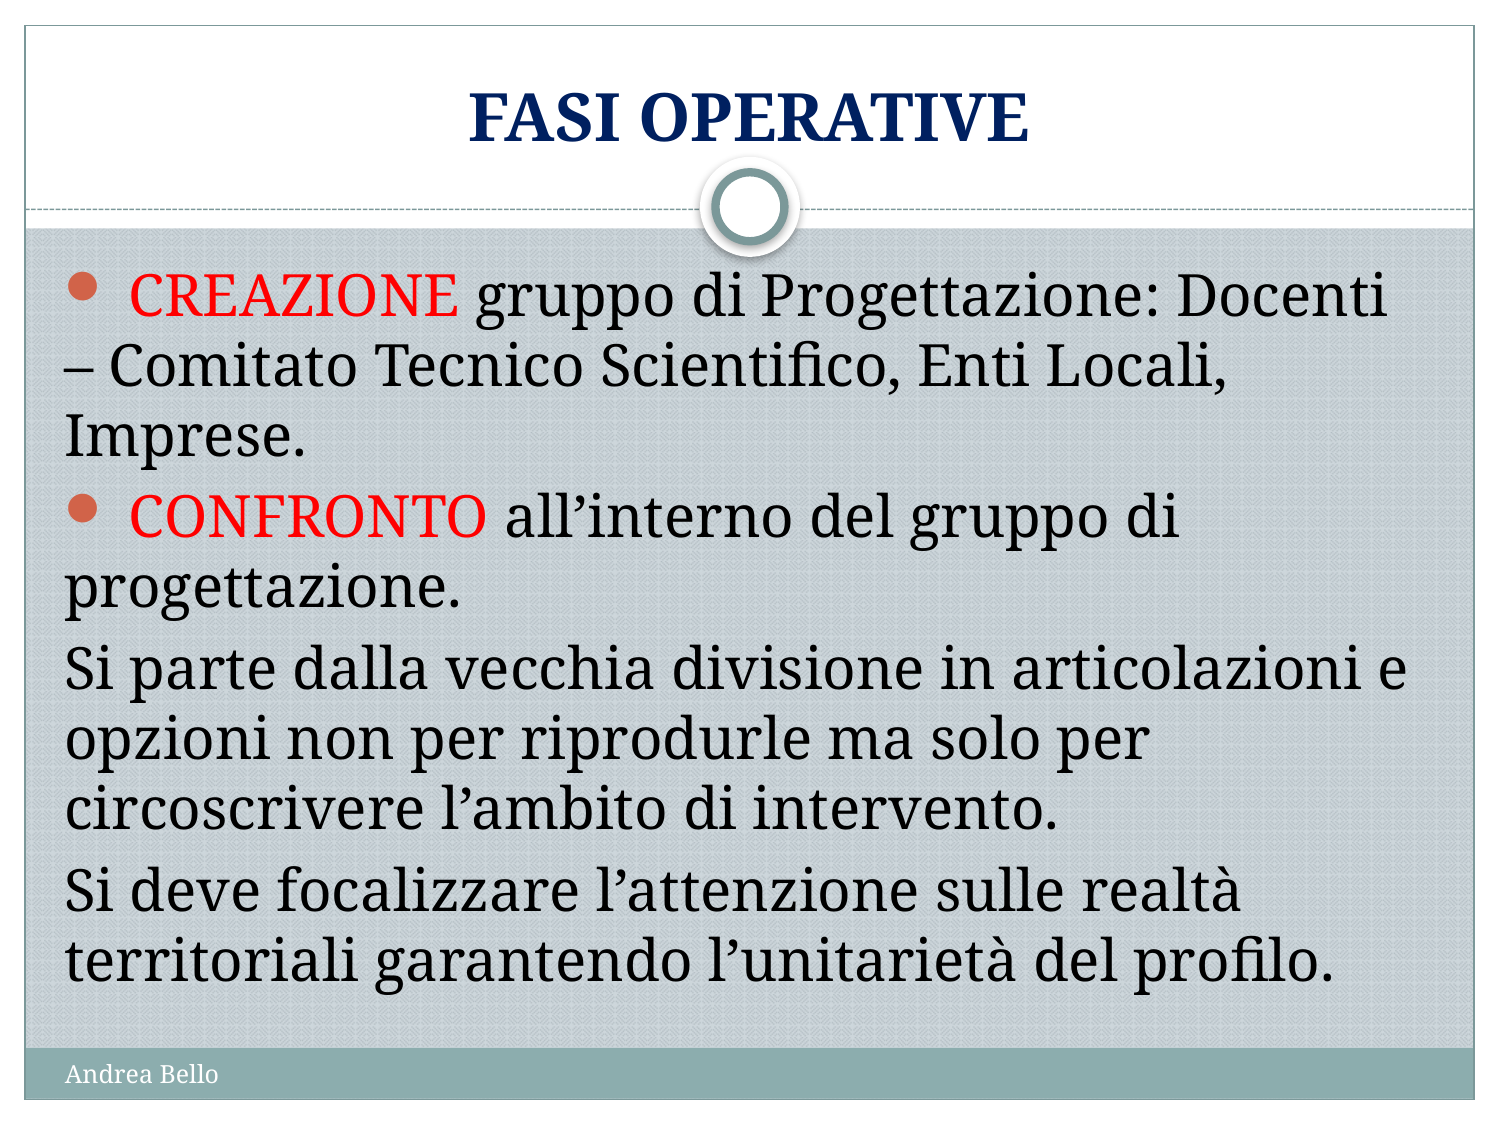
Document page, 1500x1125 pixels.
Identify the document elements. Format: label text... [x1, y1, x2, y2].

footer Andrea Bello [50, 1051, 638, 1112]
title FASI OPERATIVE [49, 37, 1450, 162]
list CREAZIONE gruppo di Progettazione: Docenti – Comitato Tecnico Scientifico, Enti Locali, Imprese. CONFRONTO all’interno del gruppo di progettazione. Si parte dalla vecchia divisione in articolazioni e opzioni non per riprodurle ma solo per circoscrivere l’ambito di intervento. Si deve focalizzare l’attenzione sulle realtà territoriali garantendo l’unitarietà del profilo. [49, 250, 1445, 1001]
